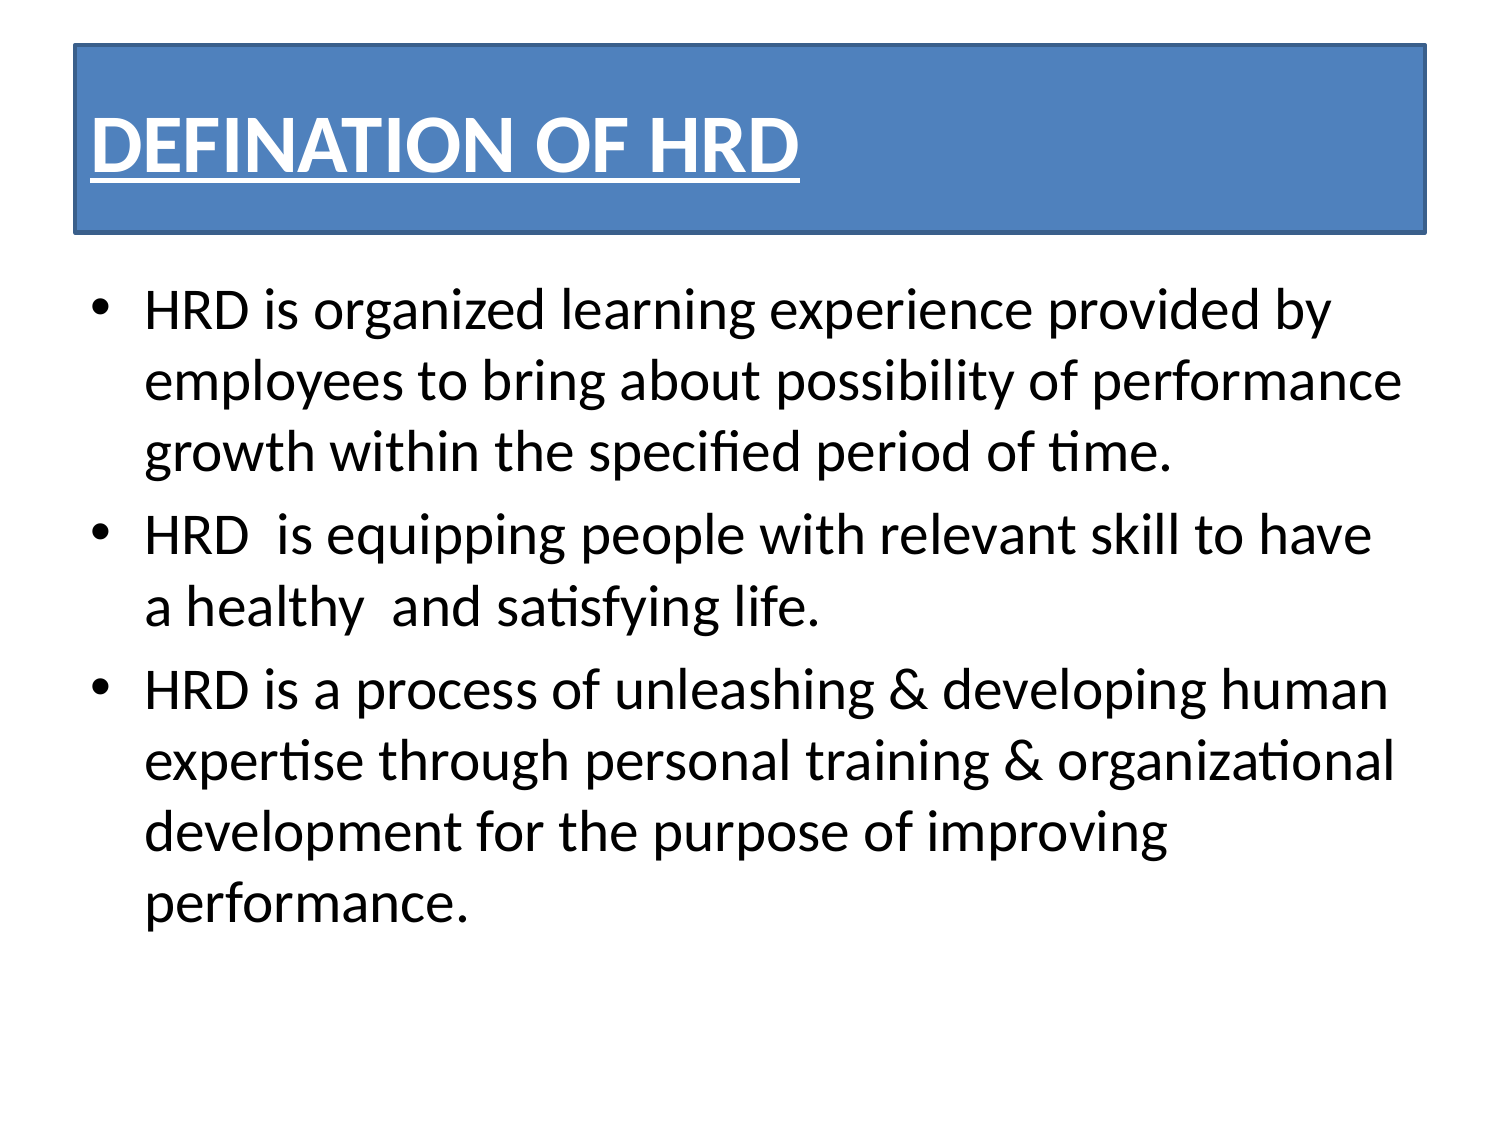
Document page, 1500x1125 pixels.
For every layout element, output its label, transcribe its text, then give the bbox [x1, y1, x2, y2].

title DEFINATION OF HRD [73, 43, 1427, 235]
list HRD is organized learning experience provided by employees to bring about possibility of performance growth within the specified period of time. HRD is equipping people with relevant skill to have a healthy and satisfying life. HRD is a process of unleashing & developing human expertise through personal training & organizational development for the purpose of improving performance. [75, 262, 1425, 1005]
